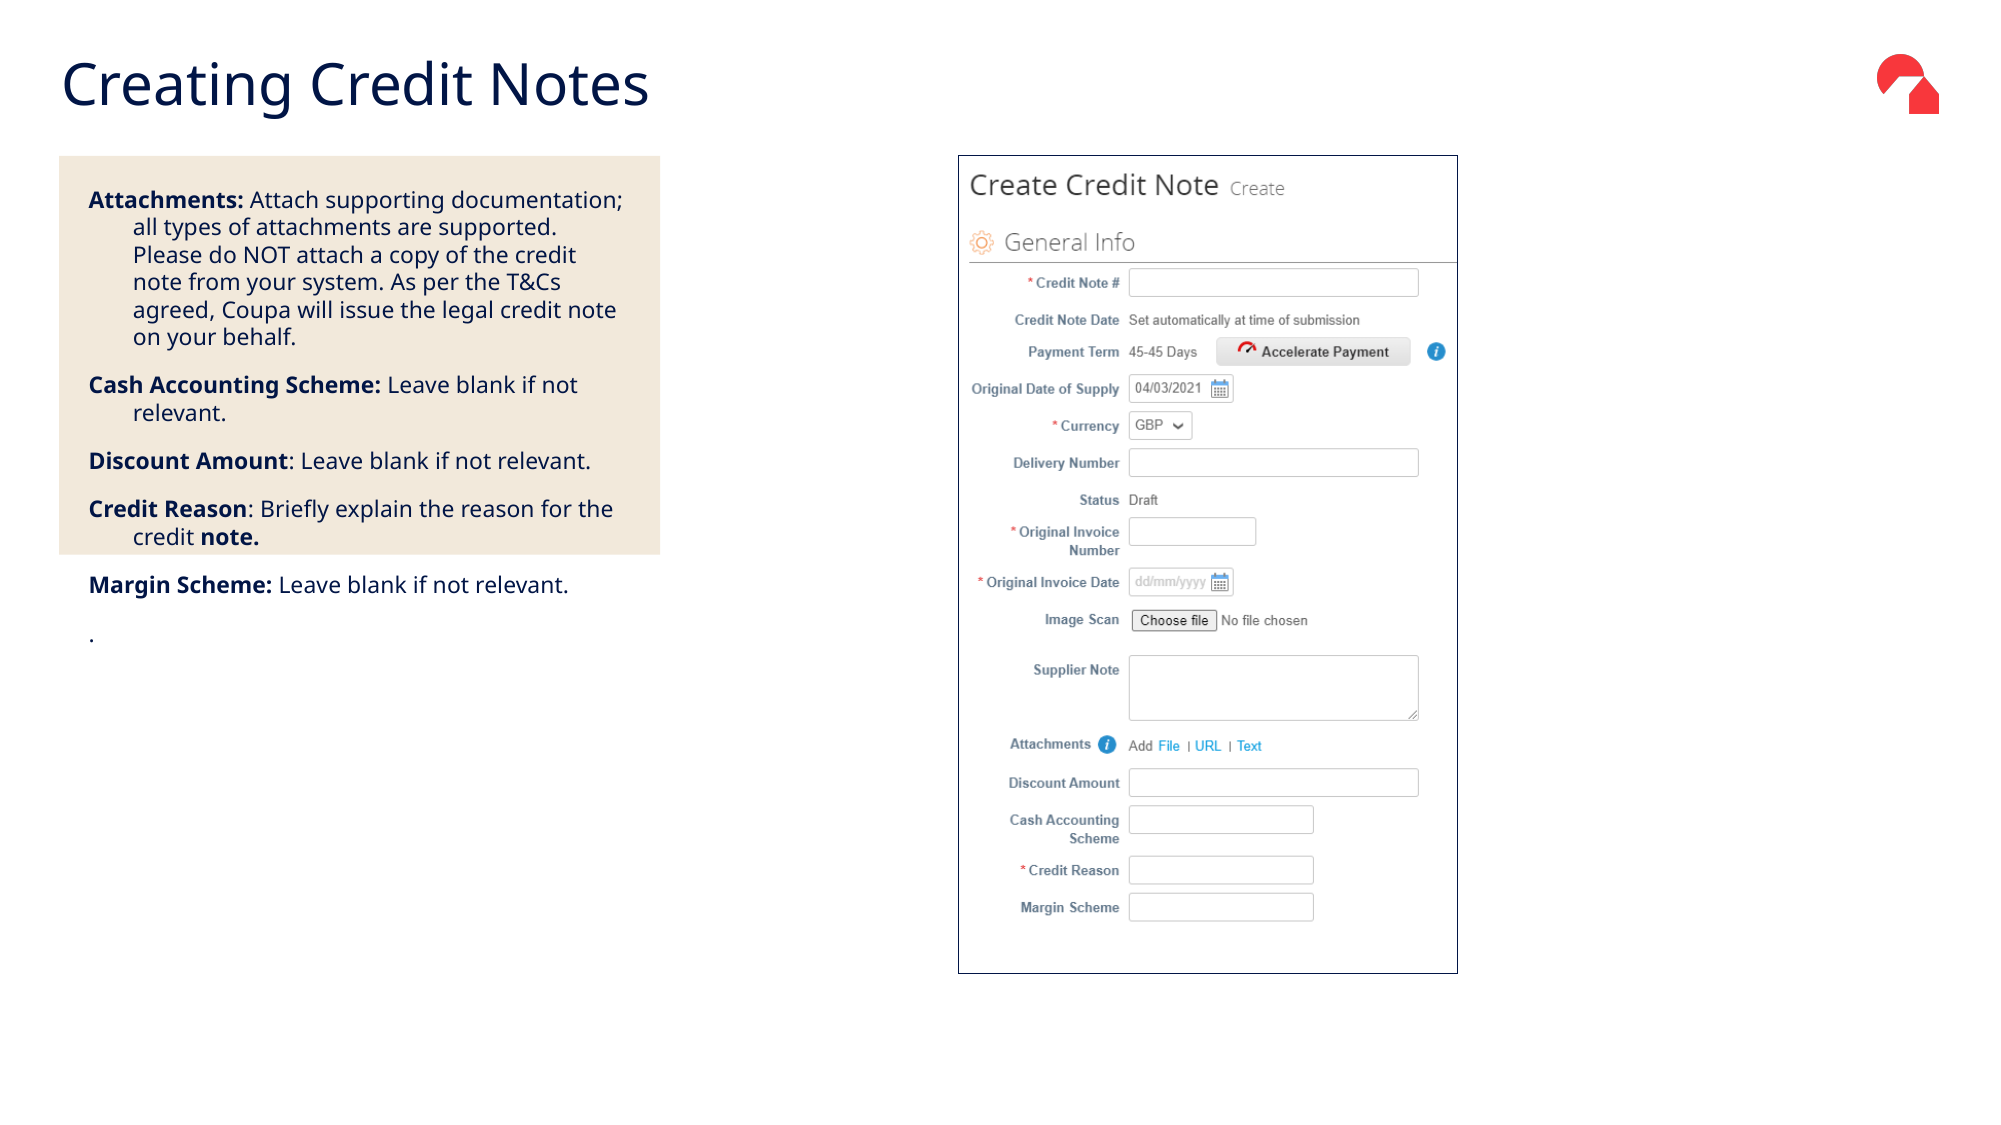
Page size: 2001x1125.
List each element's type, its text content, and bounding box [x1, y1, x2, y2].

title Creating Credit Notes [60, 54, 1857, 173]
picture [1877, 54, 1939, 114]
picture [958, 155, 1458, 974]
text_box Attachments: Attach supporting documentation; all types of attachments are supported. Please do NOT attach a copy of the credit note from your system. As per the T&Cs agreed, Coupa will issue the legal credit note on your behalf. Cash Accounting Scheme: Leave blank if not relevant. Discount Amount: Leave blank if not relevant. Credit Reason: Briefly explain the reason for the credit note. Margin Scheme: Leave blank if not relevant. . [59, 155, 661, 555]
